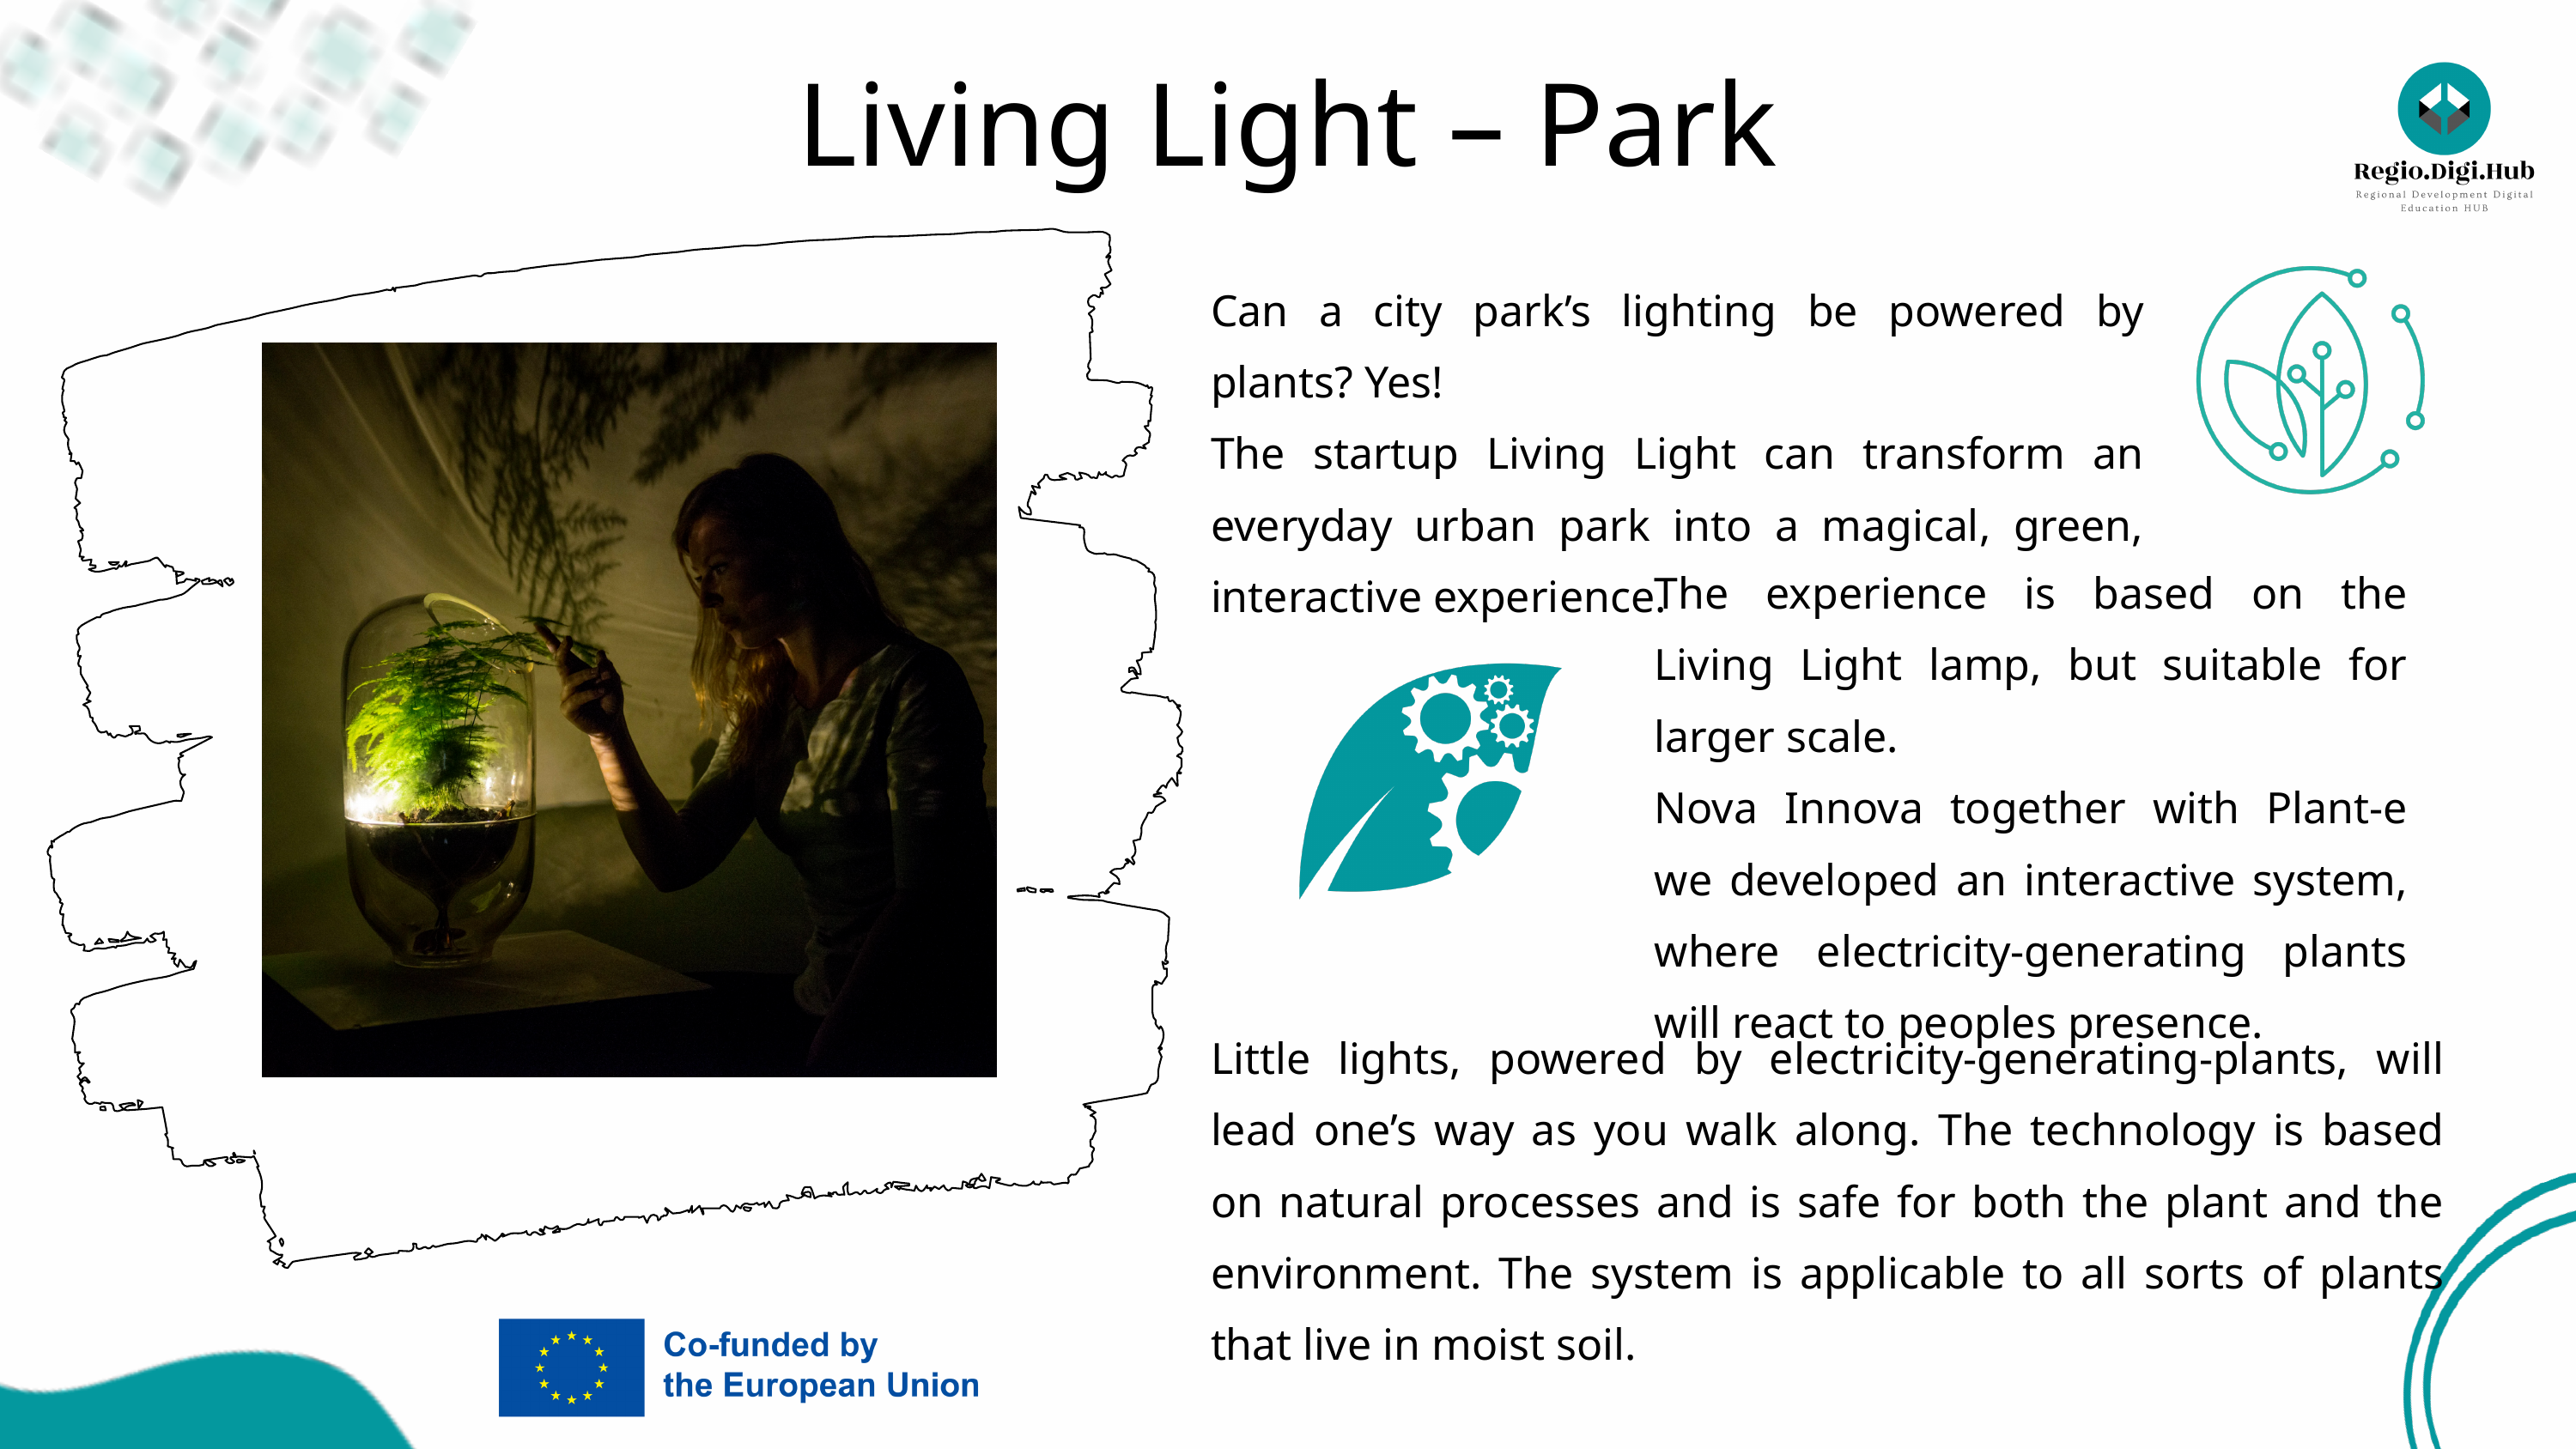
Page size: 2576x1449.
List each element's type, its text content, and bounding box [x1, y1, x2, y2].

picture [2363, 1282, 2373, 1286]
text_box Living Light – Park [586, 72, 1990, 190]
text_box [1210, 252, 2445, 1282]
picture [2312, 0, 2576, 264]
picture [2353, 1132, 2576, 1449]
picture [0, 0, 481, 296]
picture [0, 1178, 1016, 1449]
text_box [47, 228, 1183, 1215]
picture [262, 343, 997, 1077]
